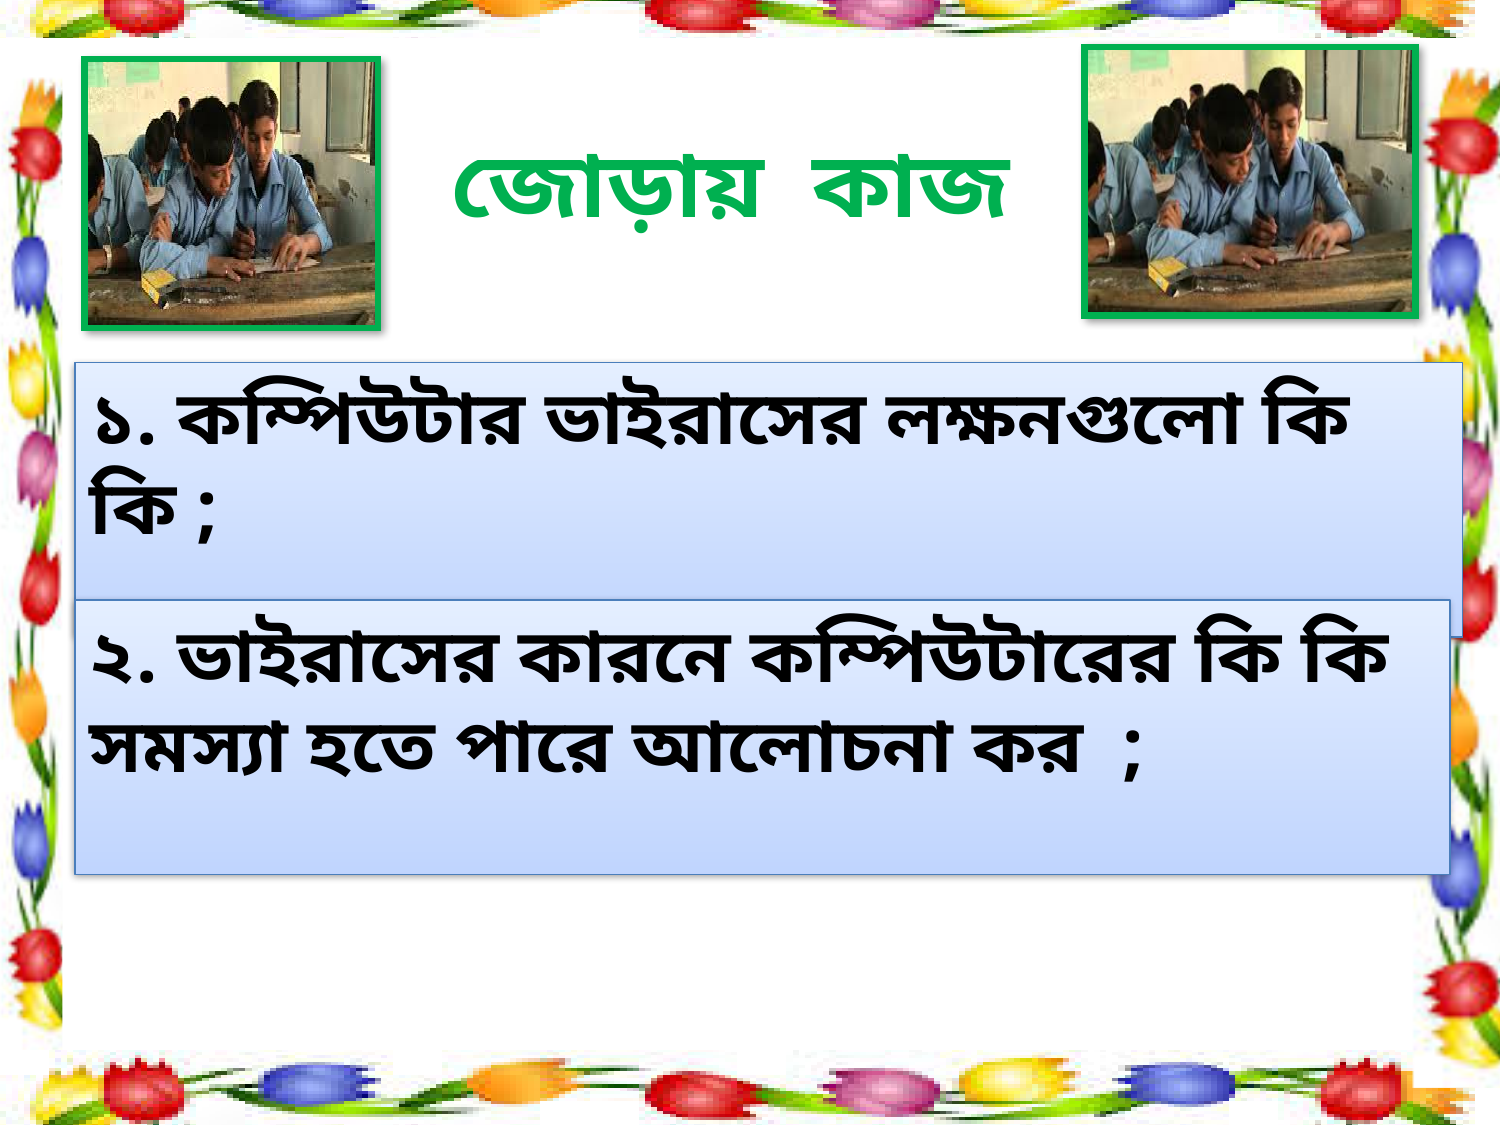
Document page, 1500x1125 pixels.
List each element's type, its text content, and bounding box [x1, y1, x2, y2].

picture [0, 53, 1500, 1125]
text_box জোড়ায় কাজ [390, 98, 1077, 265]
text_box ২. ভাইরাসের কারনে কম্পিউটারের কি কি সমস্যা হতে পারে আলোচনা কর ; [74, 599, 1451, 875]
text_box ১. কম্পিউটার ভাইরাসের লক্ষনগুলো কি কি ; [74, 362, 1463, 597]
picture [0, 0, 1500, 38]
picture [87, 62, 376, 326]
picture [1087, 49, 1413, 313]
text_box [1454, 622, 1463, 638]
